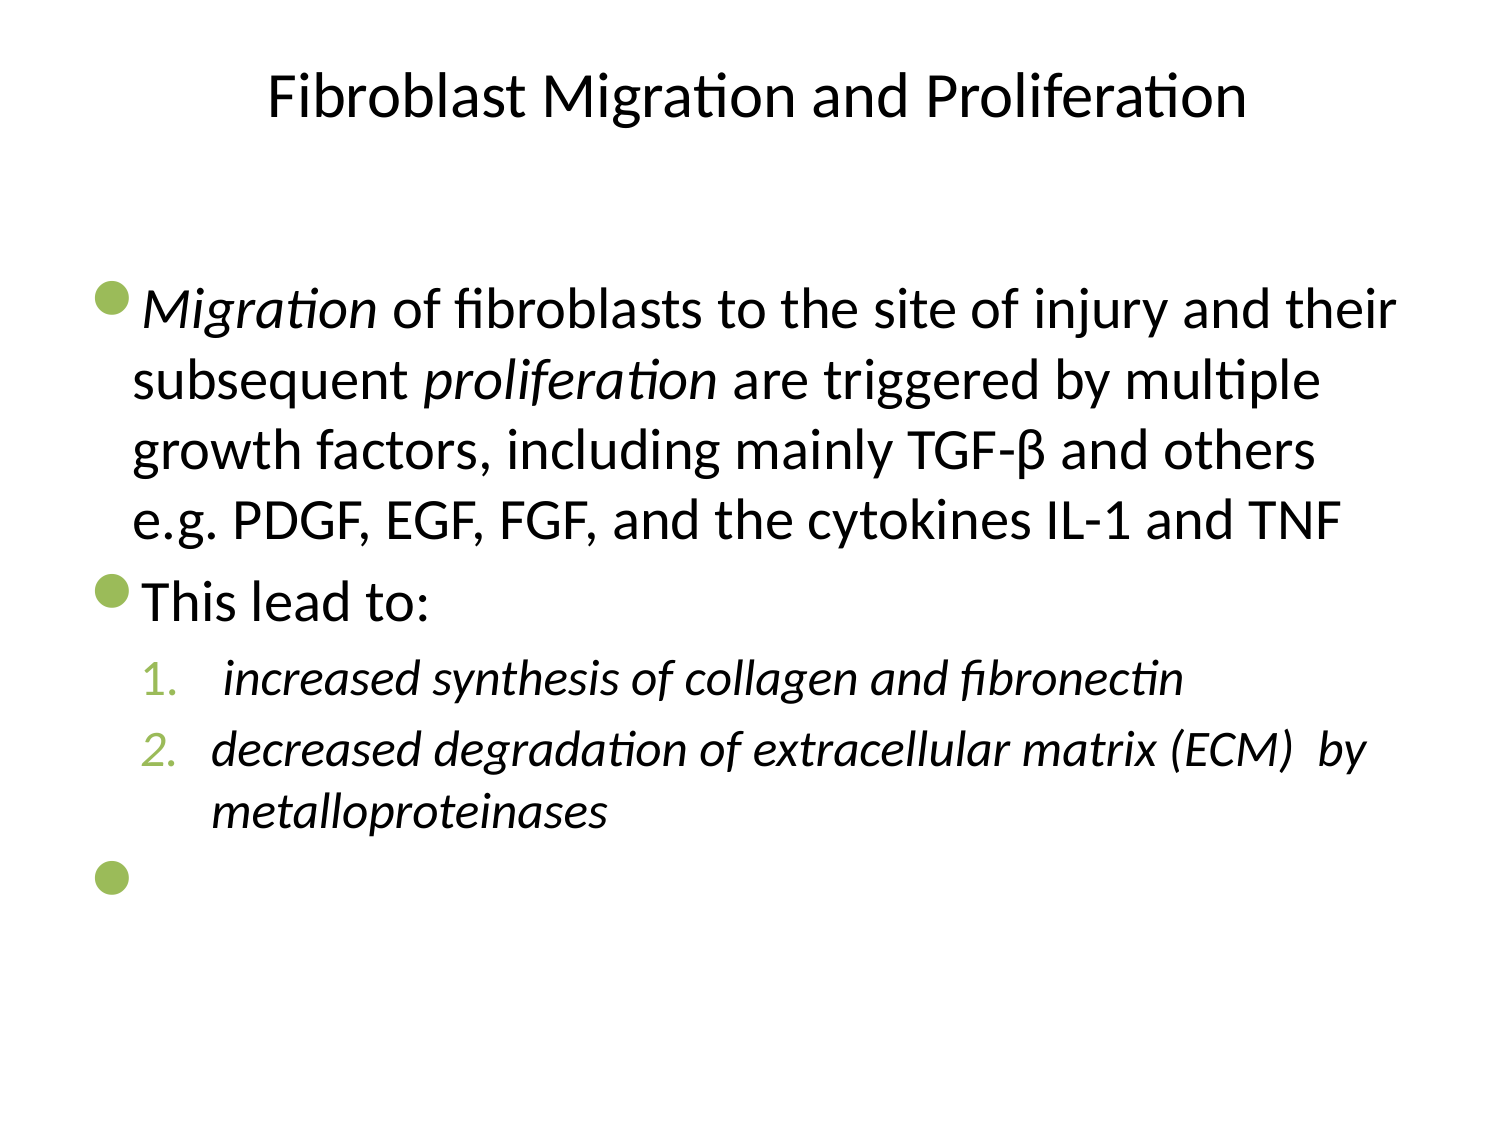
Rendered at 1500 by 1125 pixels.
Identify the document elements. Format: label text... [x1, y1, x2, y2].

list Migration of fibroblasts to the site of injury and their subsequent proliferation are triggered by multiple growth factors, including mainly TGF-β and others e.g. PDGF, EGF, FGF, and the cytokines IL-1 and TNF This lead to: increased synthesis of collagen and fibronectin decreased degradation of extracellular matrix (ECM) by metalloproteinases [75, 262, 1425, 1005]
title Fibroblast Migration and Proliferation [75, 45, 1425, 233]
